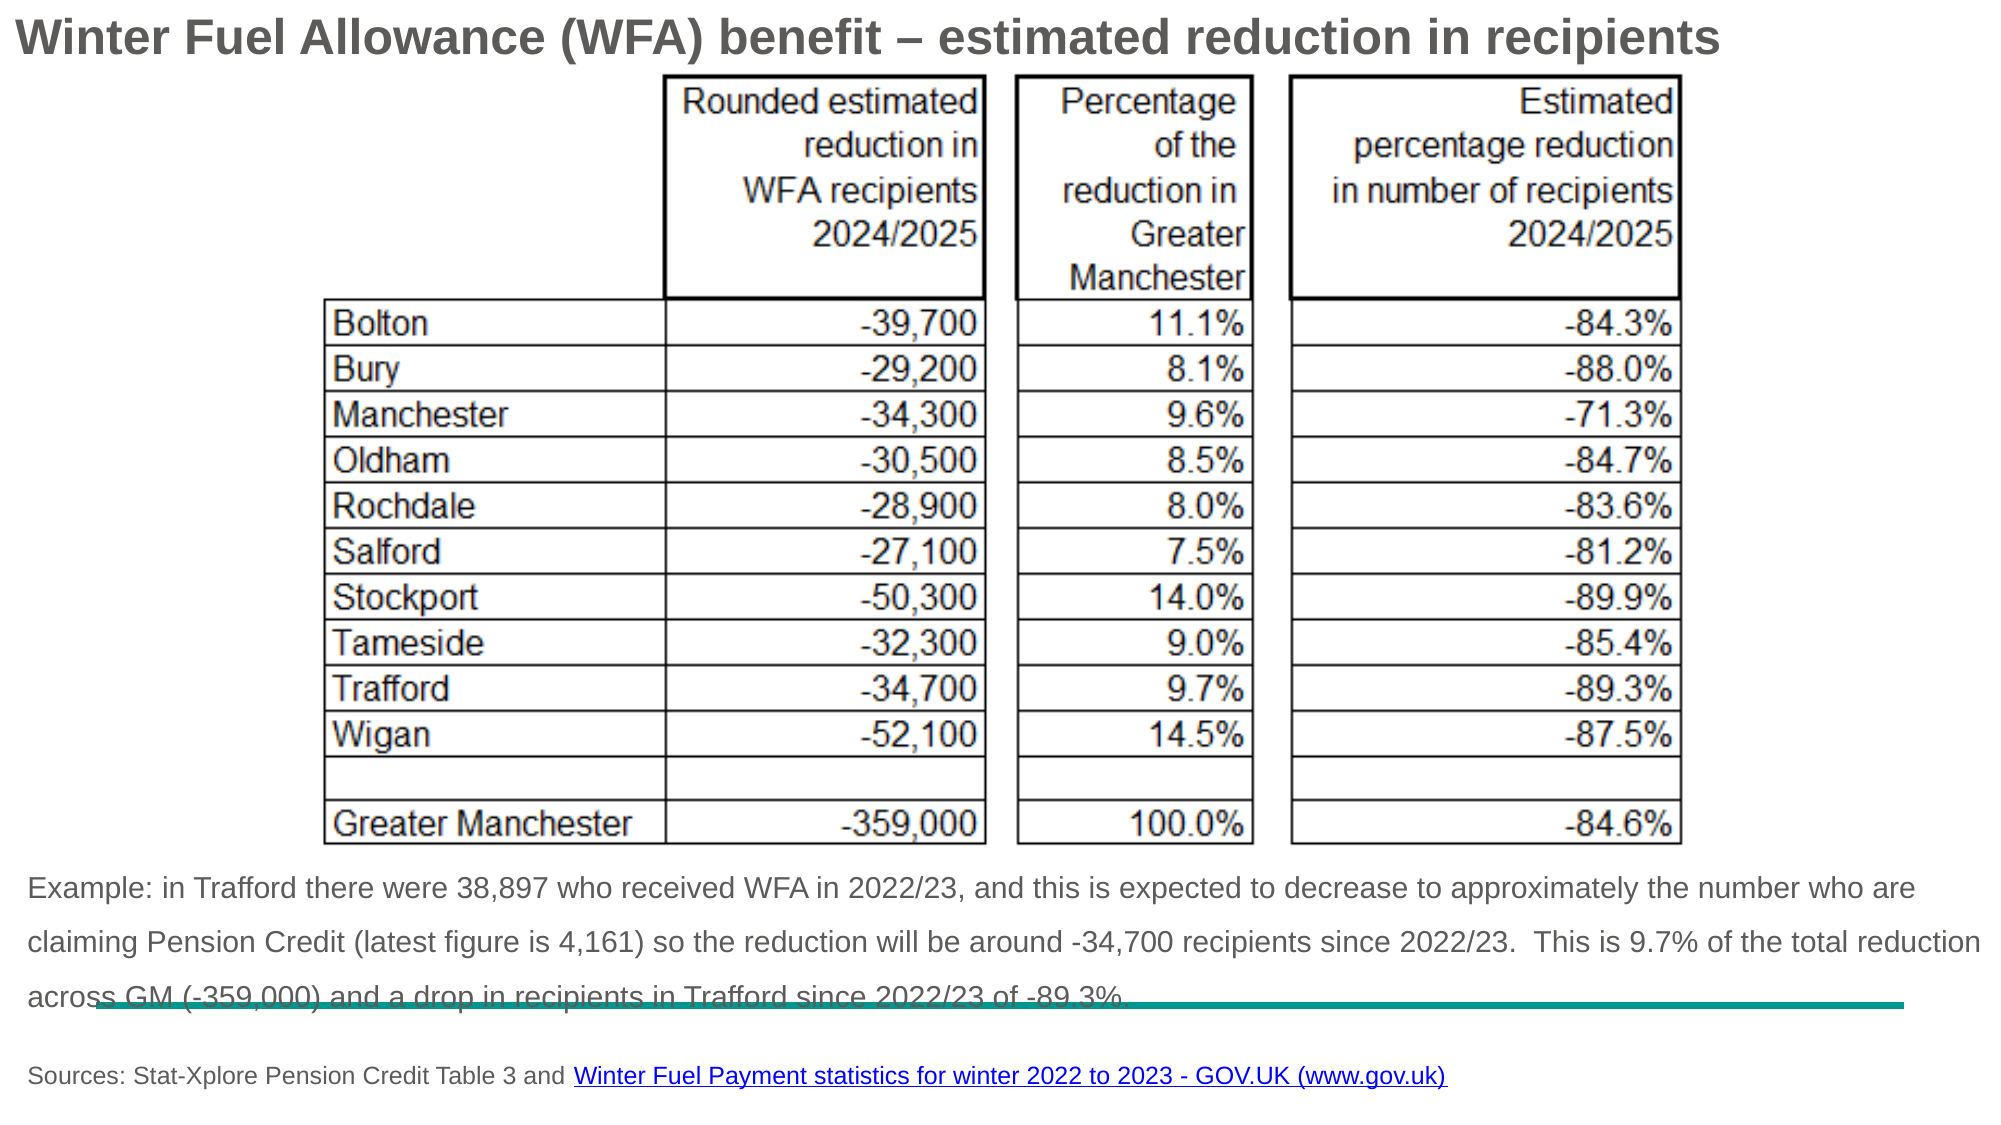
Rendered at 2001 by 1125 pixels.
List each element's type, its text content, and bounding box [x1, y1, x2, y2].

picture [311, 72, 1689, 854]
text_box Example: in Trafford there were 38,897 who received WFA in 2022/23, and this is expected to decrease to approximately the number who are claiming Pension Credit (latest figure is 4,161) so the reduction will be around -34,700 recipients since 2022/23. This is 9.7% of the total reduction across GM (-359,000) and a drop in recipients in Trafford since 2022/23 of -89.3%. [12, 842, 2000, 1021]
title Winter Fuel Allowance (WFA) benefit – estimated reduction in recipients [0, 0, 1743, 200]
text_box Sources: Stat-Xplore Pension Credit Table 3 and Winter Fuel Payment statistics for winter 2022 to 2023 - GOV.UK (www.gov.uk) [12, 1052, 1514, 1097]
